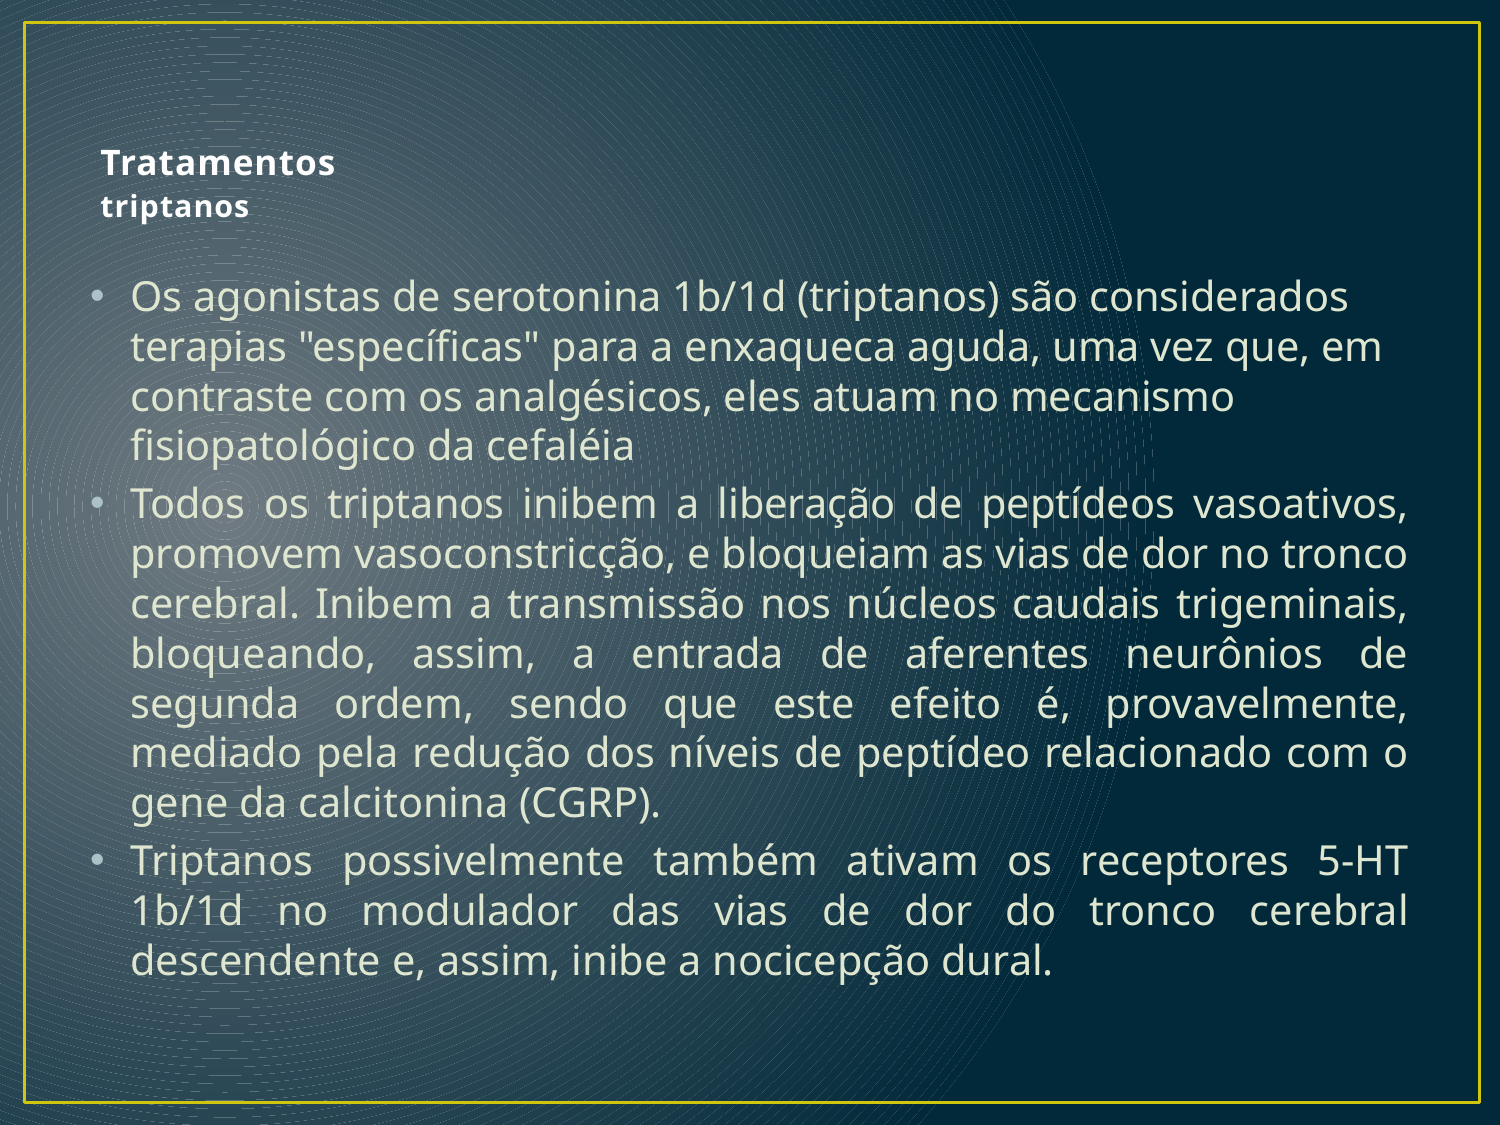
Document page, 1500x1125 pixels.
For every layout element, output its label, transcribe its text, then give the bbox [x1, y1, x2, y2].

list Os agonistas de serotonina 1b/1d (triptanos) são considerados terapias "específicas" para a enxaqueca aguda, uma vez que, em contraste com os analgésicos, eles atuam no mecanismo fisiopatológico da cefaléia Todos os triptanos inibem a liberação de peptídeos vasoativos, promovem vasoconstricção, e bloqueiam as vias de dor no tronco cerebral. Inibem a transmissão nos núcleos caudais trigeminais, bloqueando, assim, a entrada de aferentes neurônios de segunda ordem, sendo que este efeito é, provavelmente, mediado pela redução dos níveis de peptídeo relacionado com o gene da calcitonina (CGRP). Triptanos possivelmente também ativam os receptores 5-HT 1b/1d no modulador das vias de dor do tronco cerebral descendente e, assim, inibe a nocicepção dural. [75, 262, 1425, 1005]
title Tratamentos triptanos [75, 90, 1425, 233]
